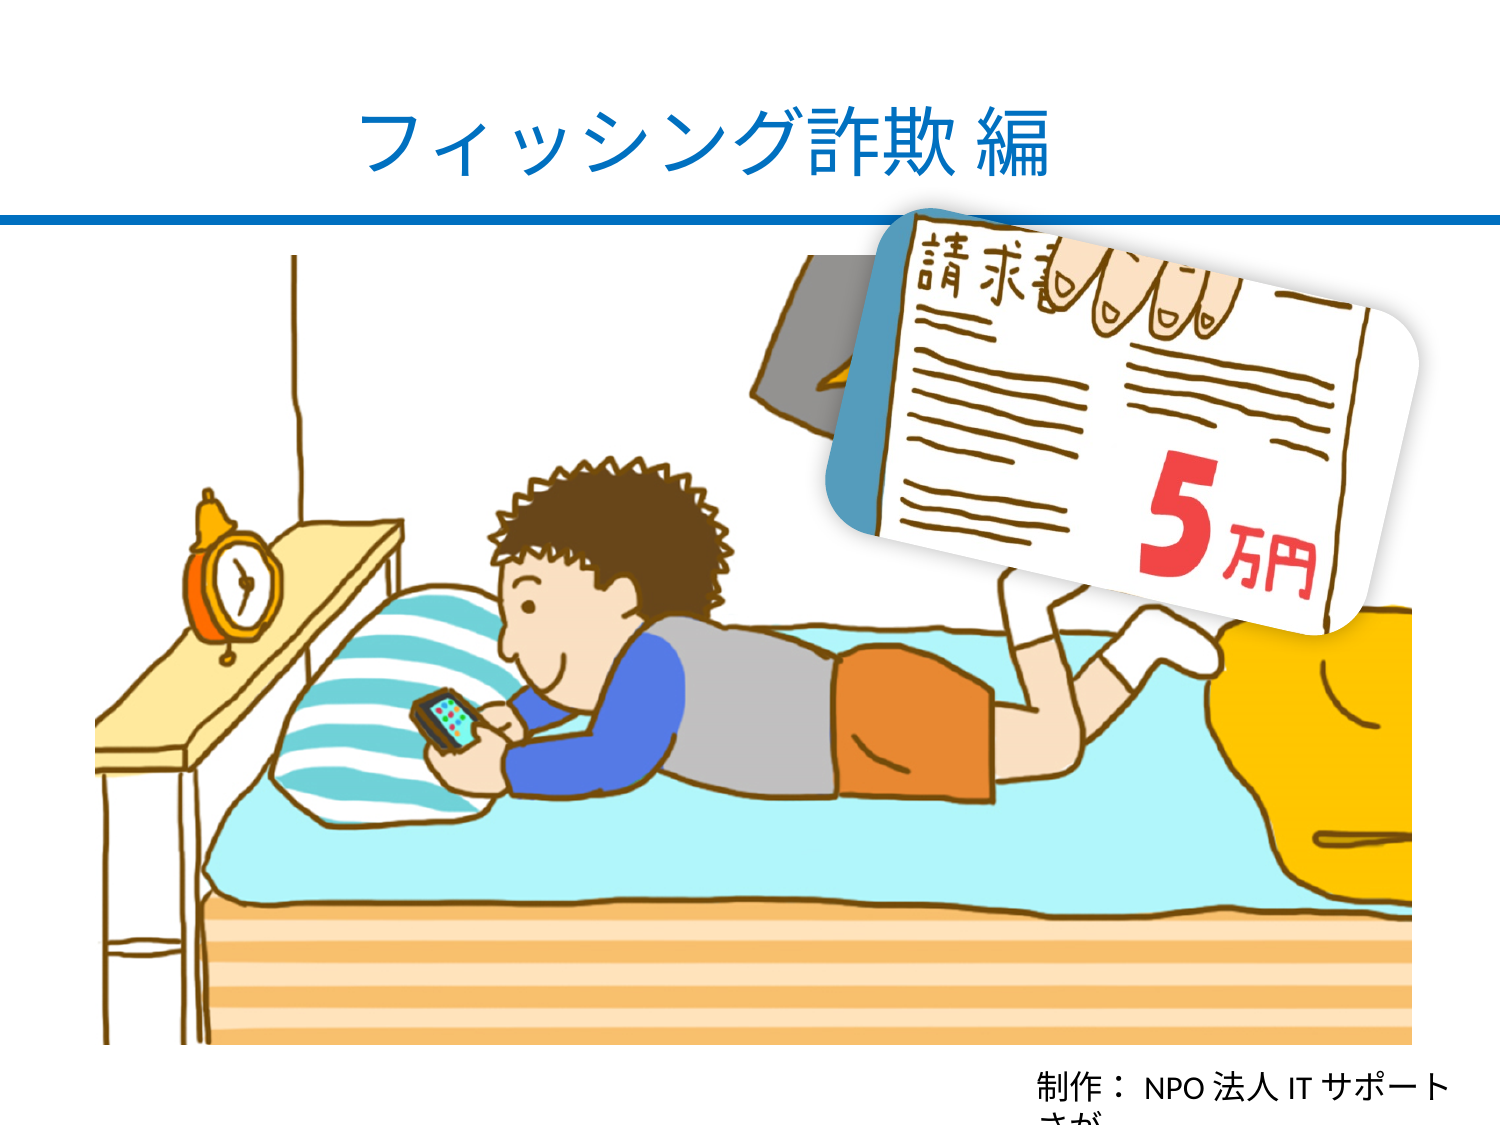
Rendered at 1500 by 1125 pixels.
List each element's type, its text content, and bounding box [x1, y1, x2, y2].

picture [95, 221, 1419, 1046]
text_box フィッシング詐欺 編 [336, 54, 1140, 215]
text_box 制作：NPO法人ITサポートさが [1021, 1058, 1500, 1125]
picture [897, 208, 984, 219]
